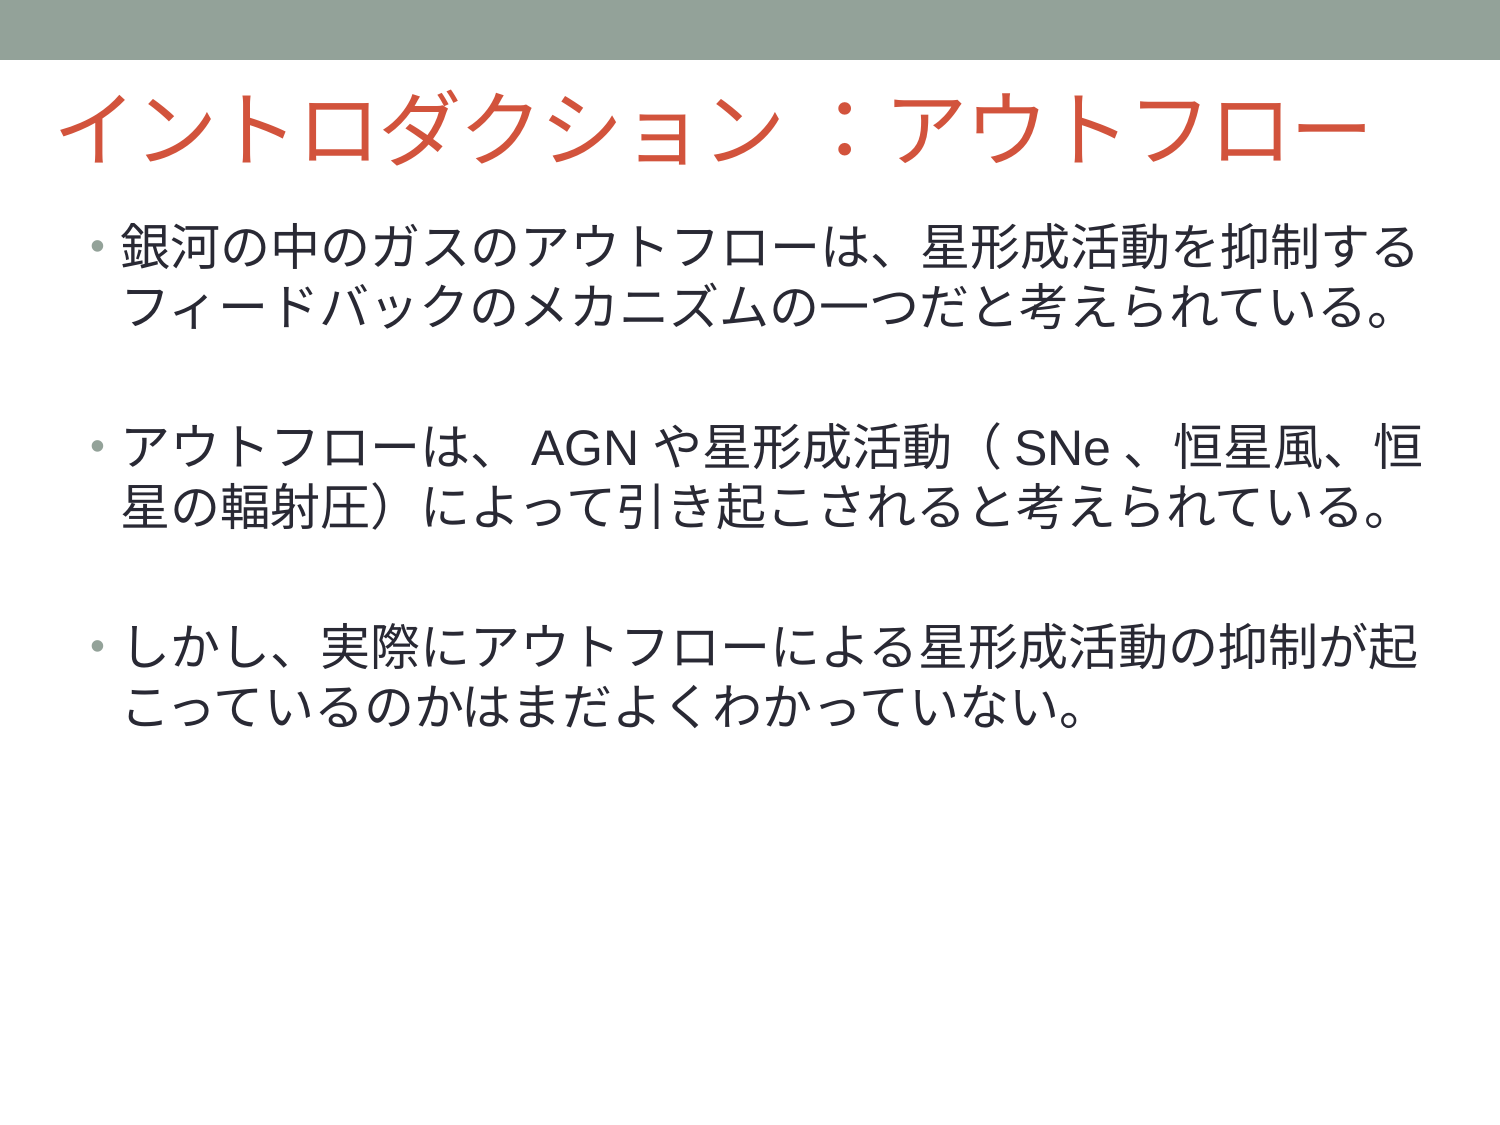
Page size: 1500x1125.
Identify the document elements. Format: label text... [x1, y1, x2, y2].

title イントロダクション ：アウトフロー [38, 45, 1477, 209]
list 銀河の中のガスのアウトフローは、星形成活動を抑制するフィードバックのメカニズムの一つだと考えられている。 アウトフローは、AGNや星形成活動（SNe、恒星風、恒星の輻射圧）によって引き起こされると考えられている。 しかし、実際にアウトフローによる星形成活動の抑制が起こっているのかはまだよくわかっていない。 [75, 208, 1477, 1063]
